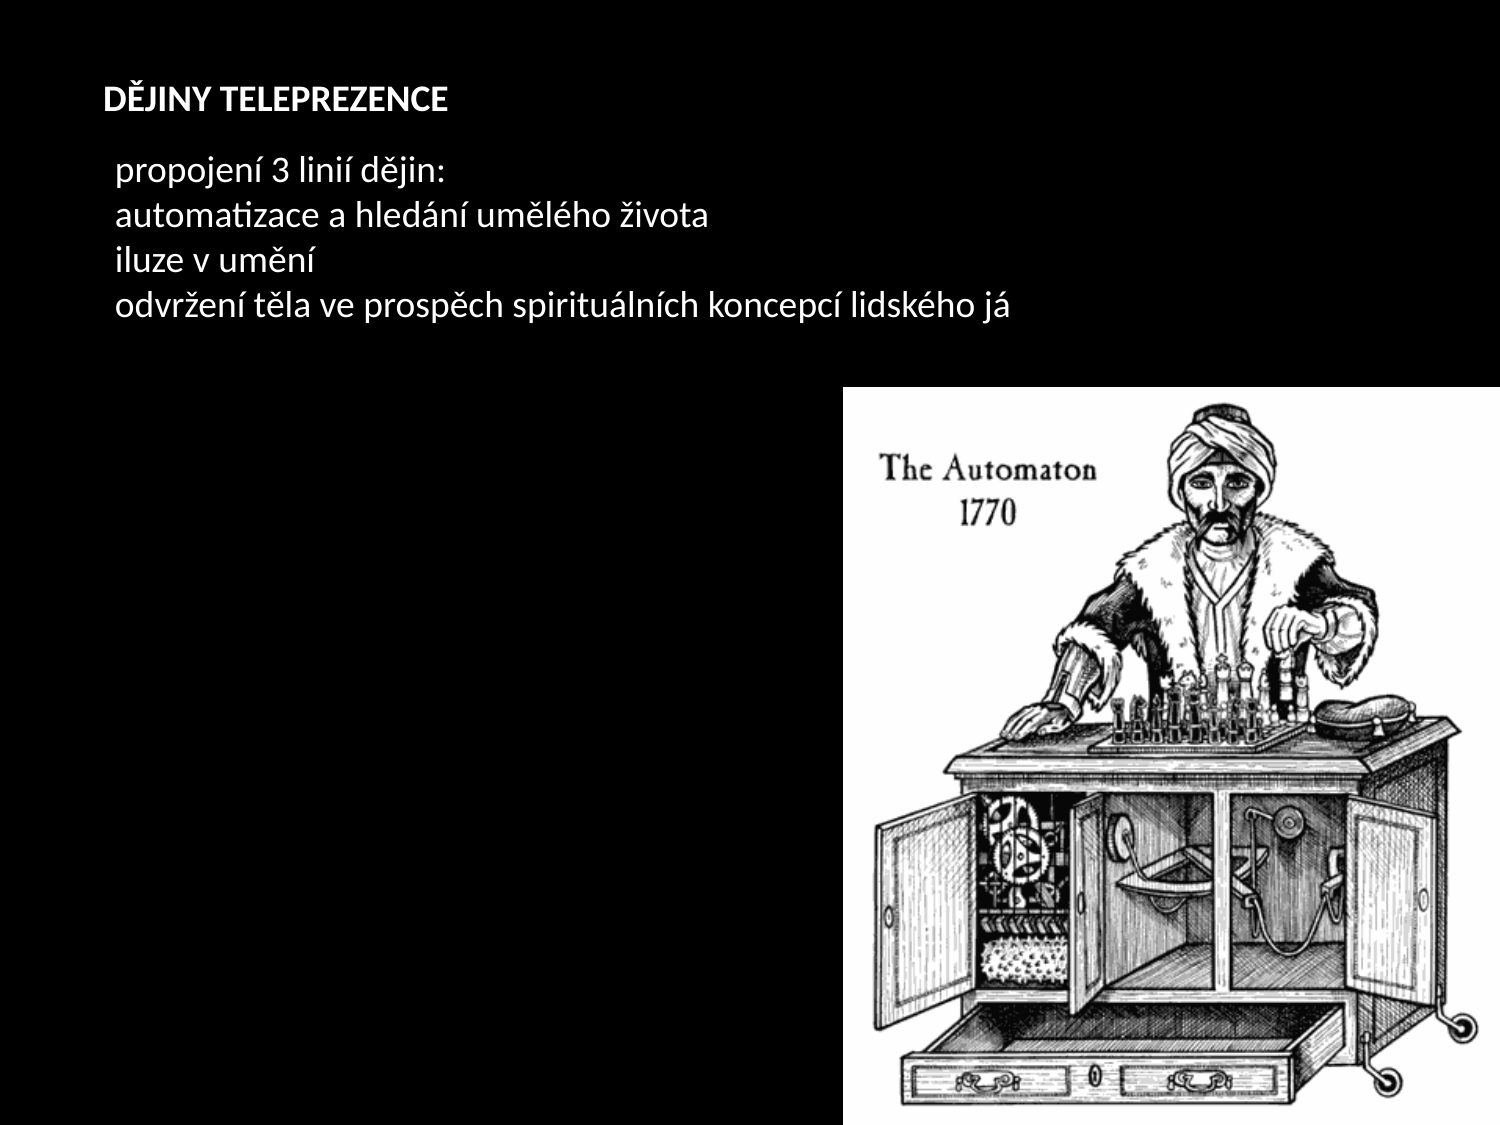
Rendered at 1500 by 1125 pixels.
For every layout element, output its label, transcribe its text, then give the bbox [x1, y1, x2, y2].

text_box DĚJINY TELEPREZENCE [88, 66, 987, 127]
text_box propojení 3 linií dějin: automatizace a hledání umělého života iluze v umění odvržení těla ve prospěch spirituálních koncepcí lidského já [100, 137, 1317, 377]
picture [843, 387, 1500, 1125]
